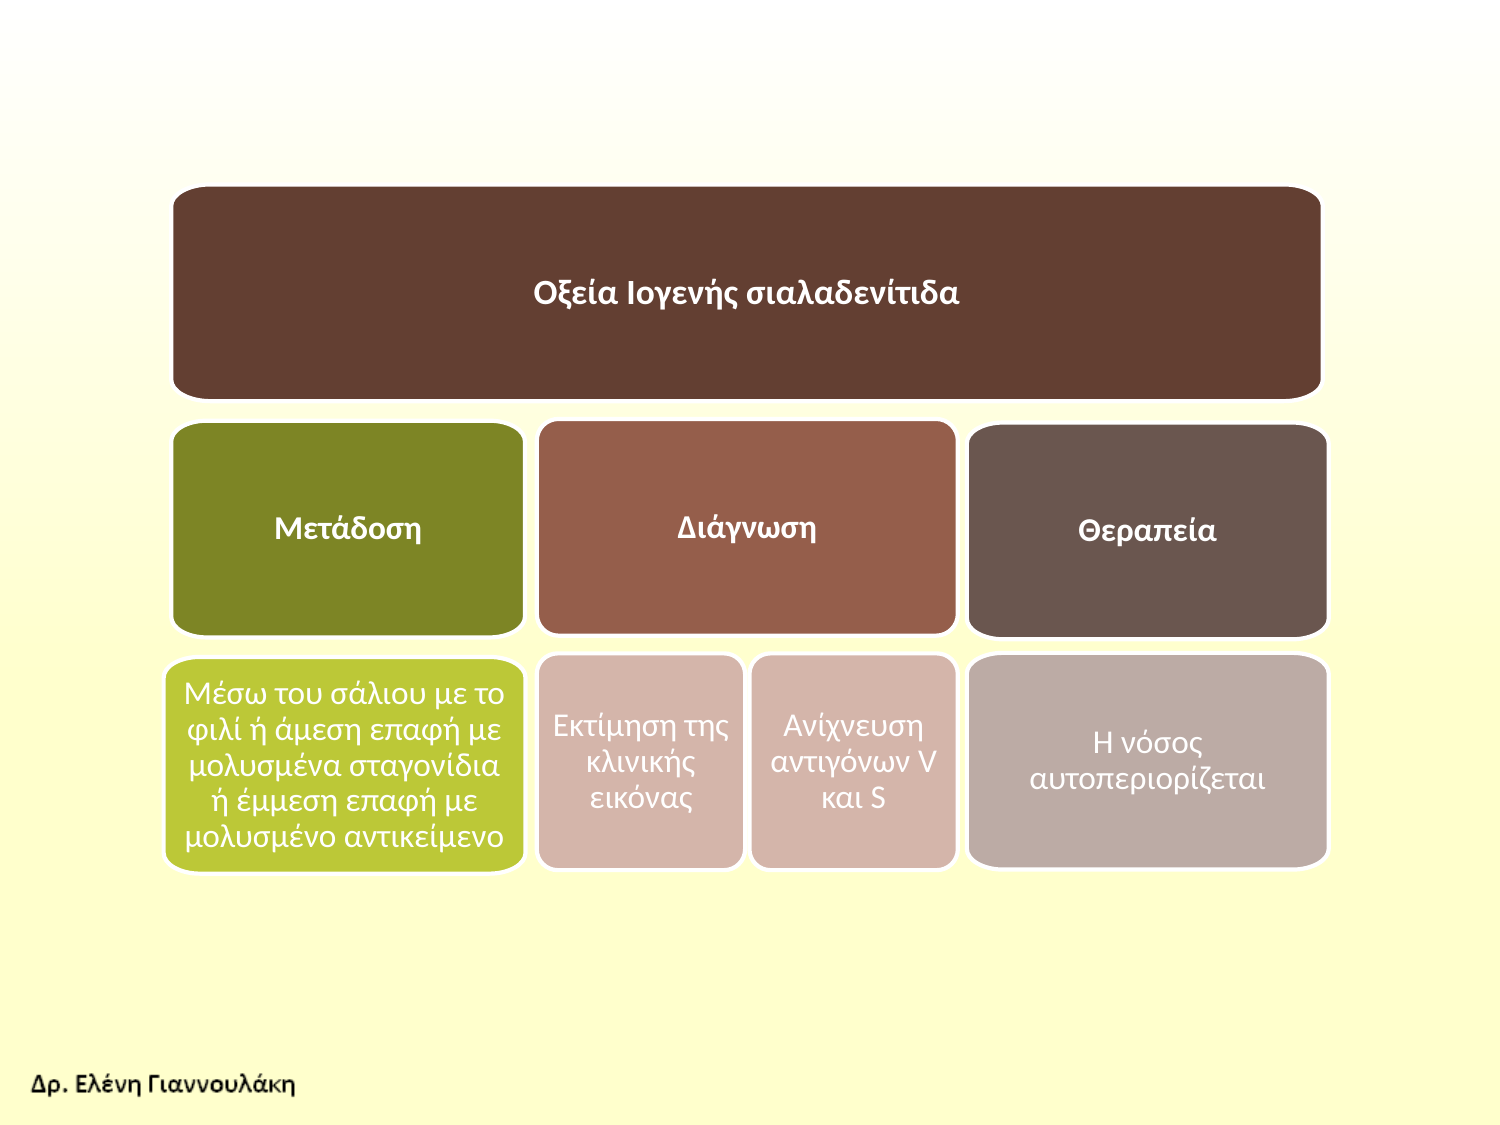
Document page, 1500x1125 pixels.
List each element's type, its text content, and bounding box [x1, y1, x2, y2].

text_box Η νόσος αυτοπεριορίζεται [964, 650, 1331, 872]
text_box Εκτίμηση της κλινικής εικόνας [534, 651, 747, 873]
text_box Ανίχνευση αντιγόνων V και S [747, 651, 960, 873]
text_box Οξεία Ιογενής σιαλαδενίτιδα [169, 182, 1325, 404]
text_box Θεραπεία [964, 420, 1331, 642]
text_box Διάγνωση [534, 416, 960, 638]
picture [0, 0, 1500, 1125]
text_box Μετάδοση [169, 418, 528, 640]
text_box Μέσω του σάλιου με το φιλί ή άμεση επαφή με μολυσμένα σταγονίδια ή έμμεση επαφή με μολυσμένο αντικείμενο [161, 654, 528, 876]
